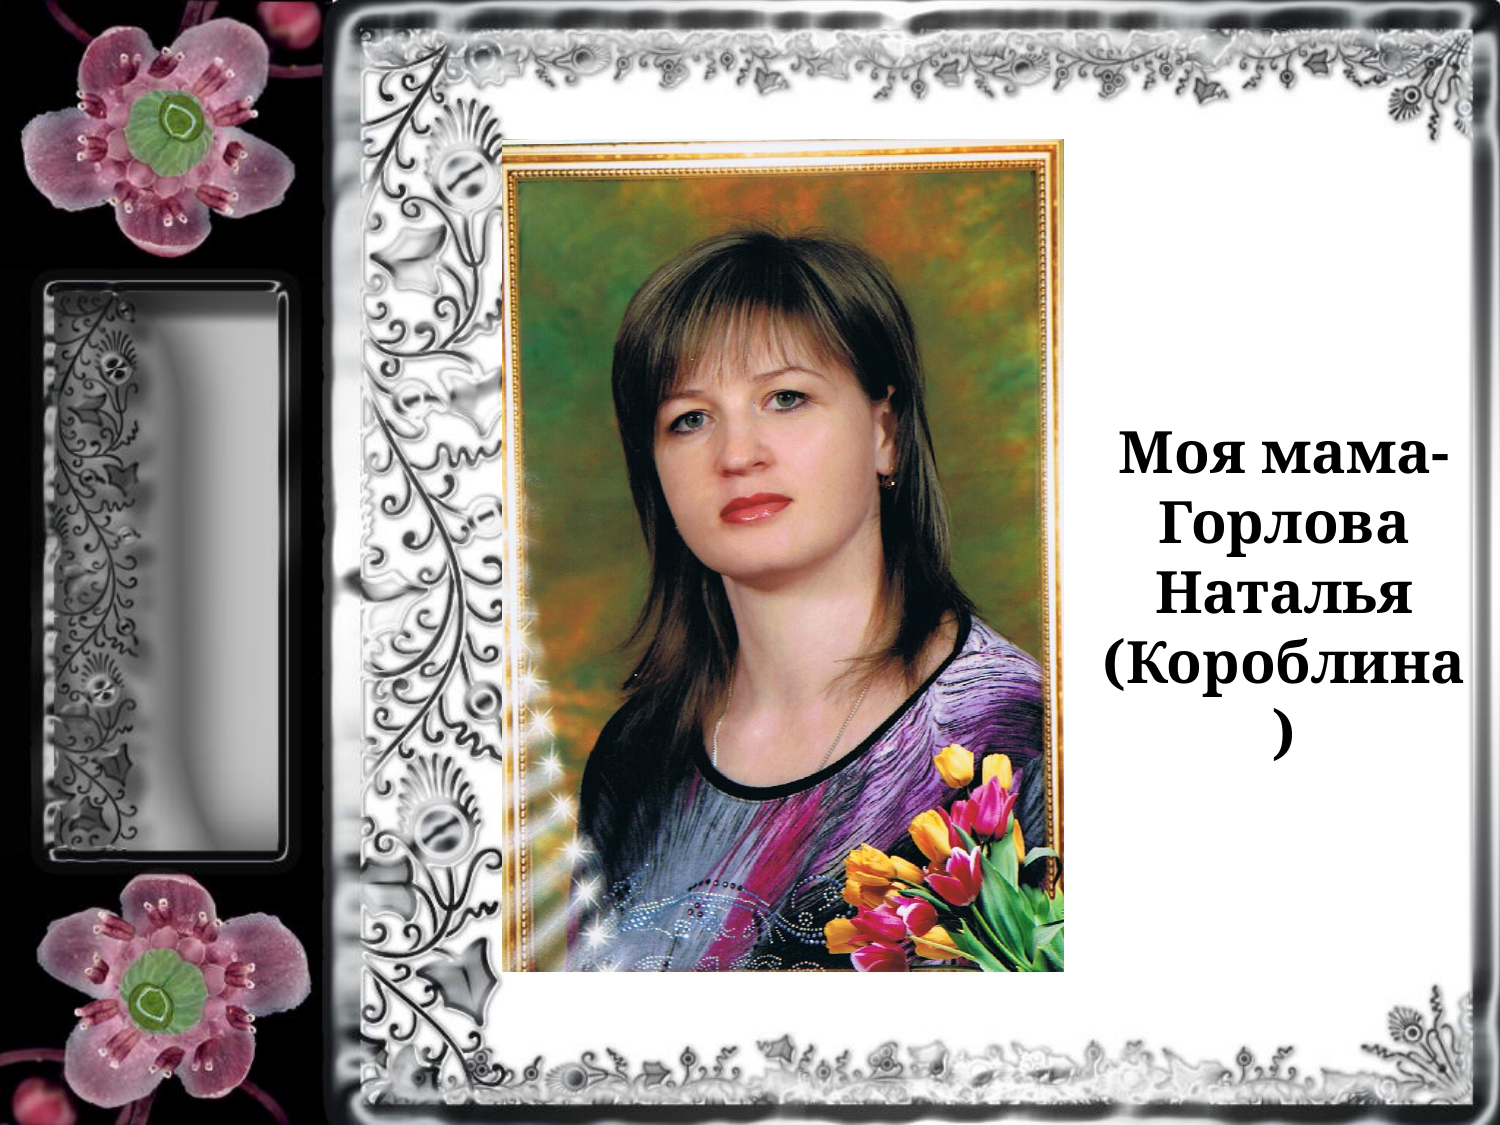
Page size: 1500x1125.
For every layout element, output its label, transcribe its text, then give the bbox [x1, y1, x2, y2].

text_box Моя мама- Горлова Наталья (Короблина)‏ [1092, 118, 1477, 1063]
picture [0, 0, 1500, 1125]
